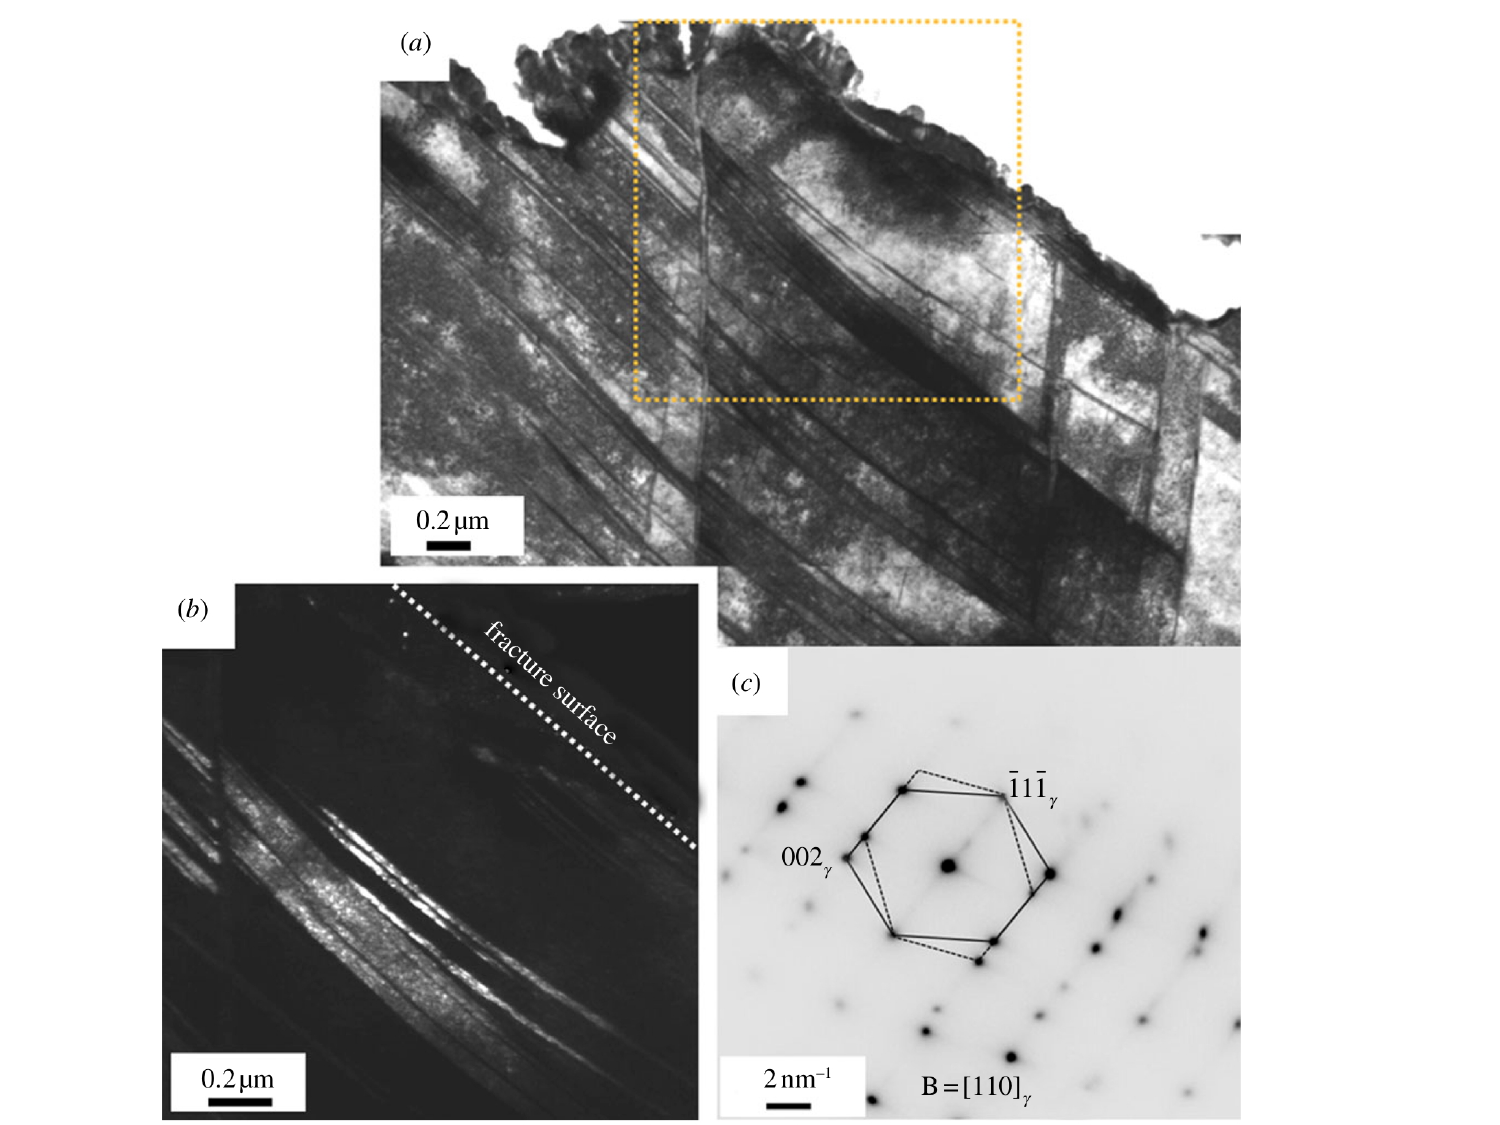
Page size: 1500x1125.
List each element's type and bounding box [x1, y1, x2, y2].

picture [154, 0, 1257, 1125]
